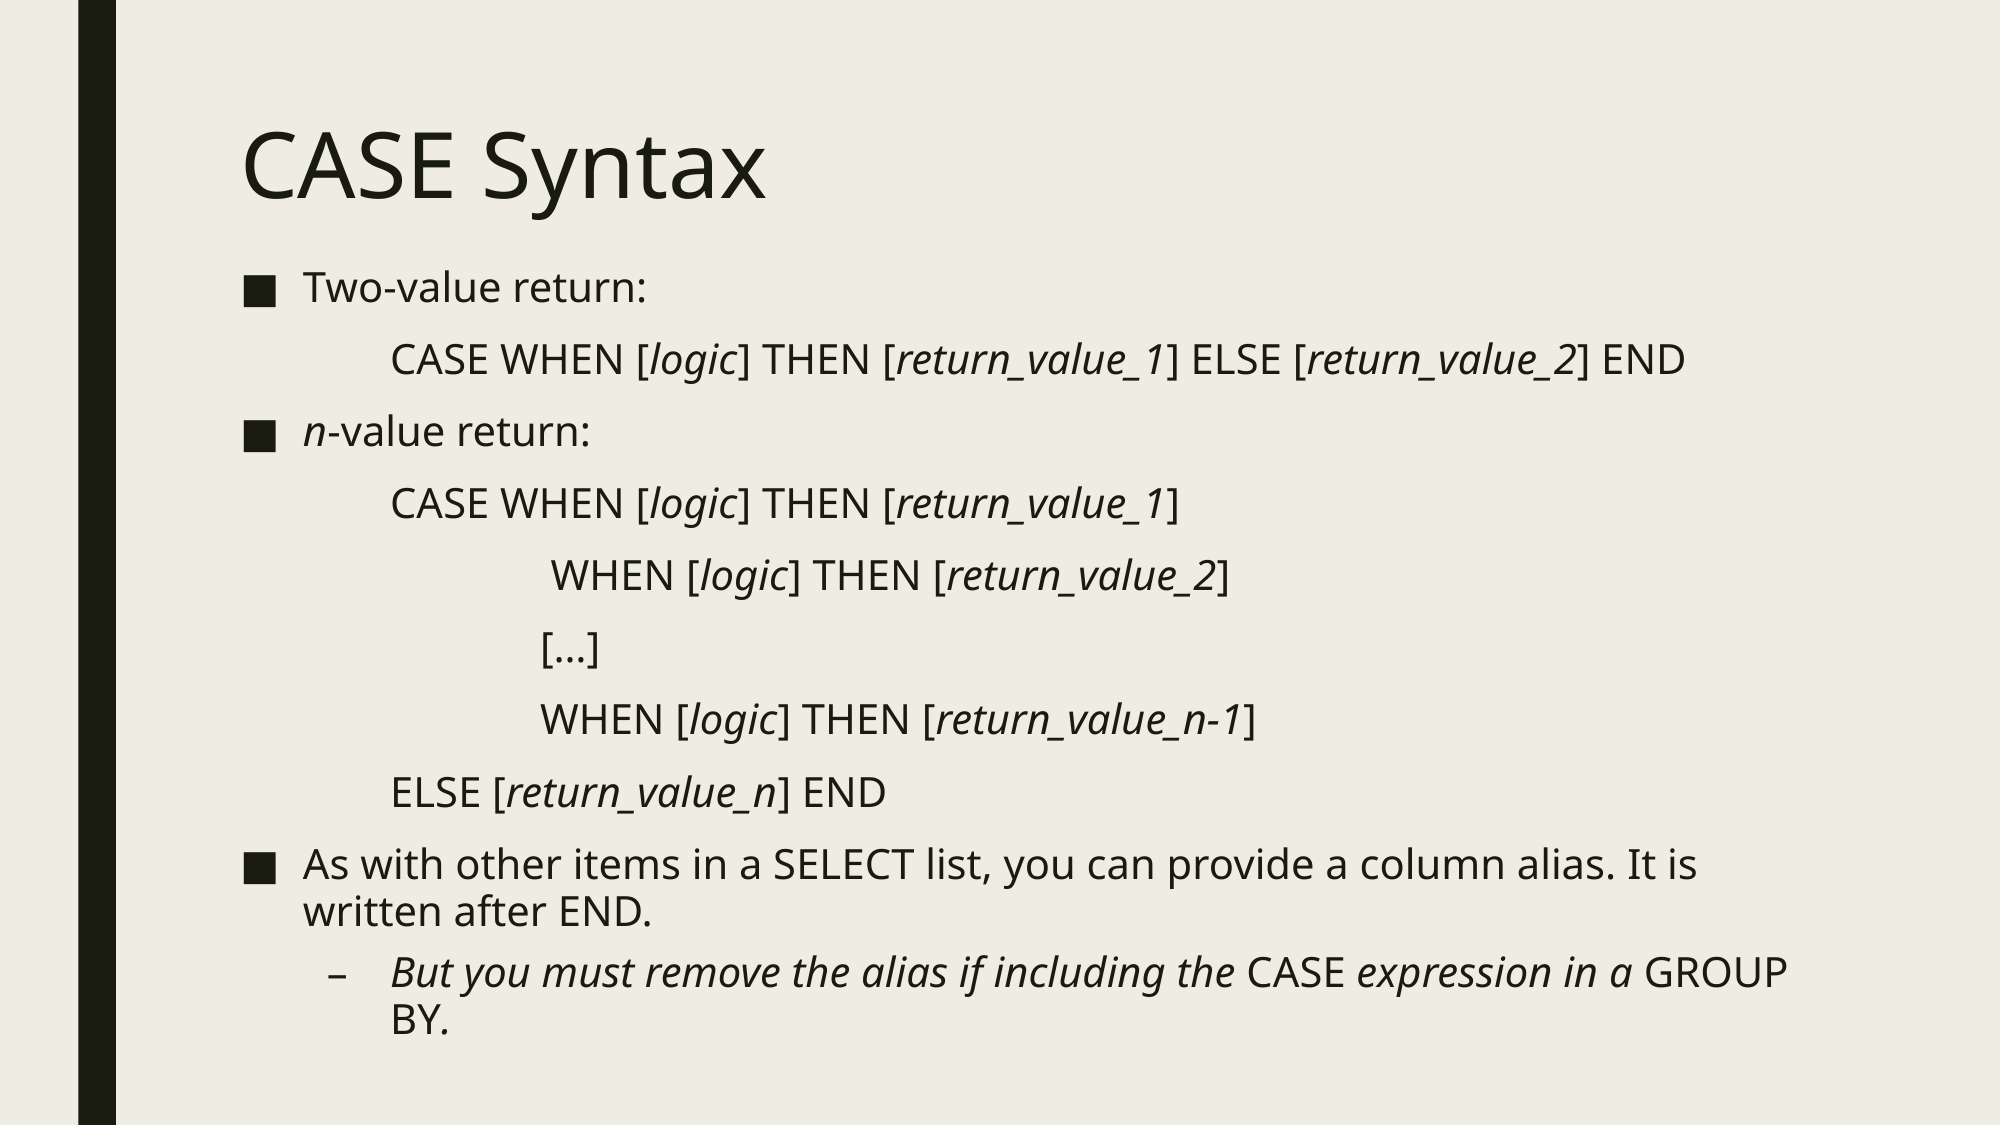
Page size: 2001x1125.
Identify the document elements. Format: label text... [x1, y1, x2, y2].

text_box Two-value return: CASE WHEN [logic] THEN [return_value_1] ELSE [return_value_2] END n-value return: CASE WHEN [logic] THEN [return_value_1] WHEN [logic] THEN [return_value_2] […] WHEN [logic] THEN [return_value_n-1] ELSE [return_value_n] END As with other items in a SELECT list, you can provide a column alias. It is written after END. But you must remove the alias if including the CASE expression in a GROUP BY. [224, 257, 1842, 1076]
title CASE Syntax [225, 112, 1800, 257]
